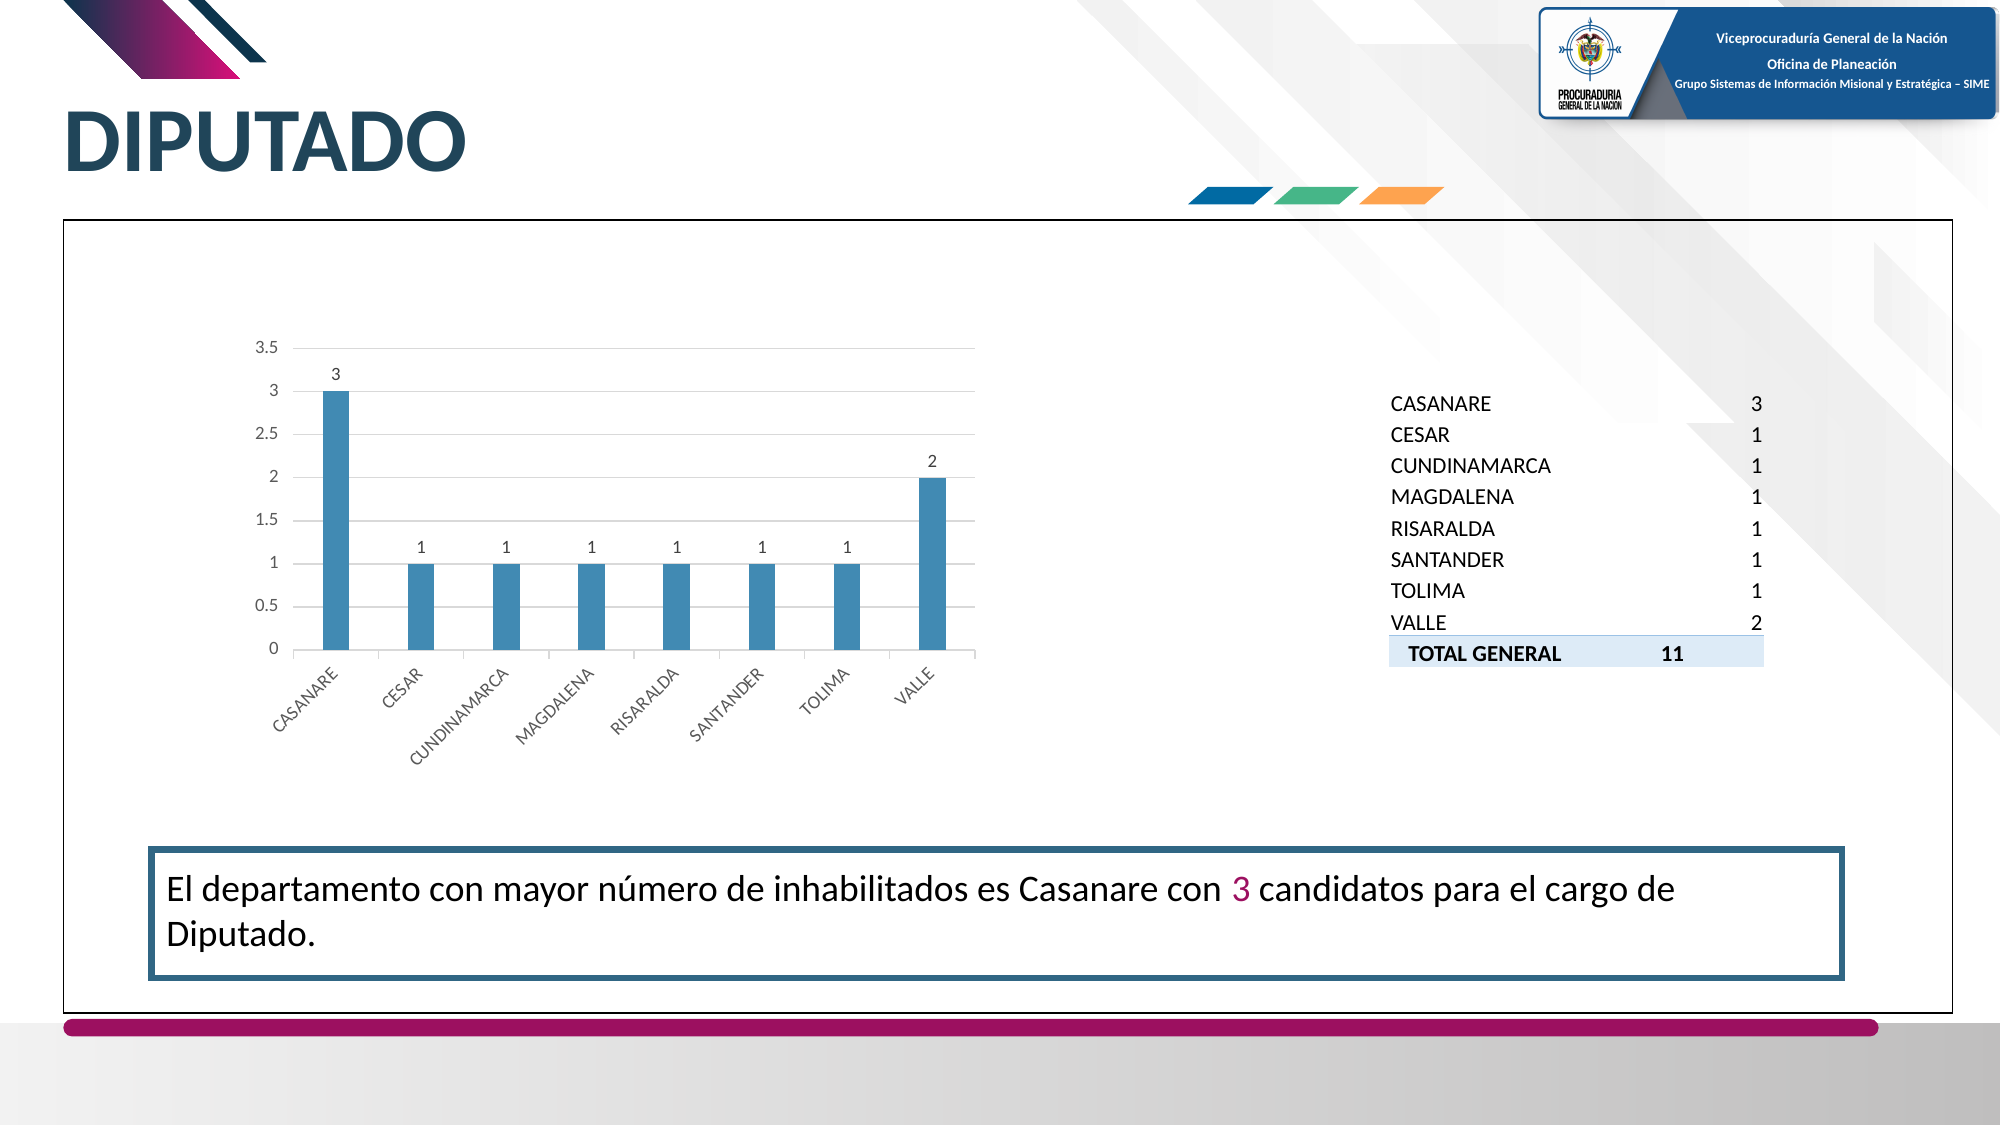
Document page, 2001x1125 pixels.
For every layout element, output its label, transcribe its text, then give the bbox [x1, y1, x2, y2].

text_box [62, 219, 1954, 1014]
table_cell VALLE [1389, 604, 1581, 635]
table_cell 2 [1581, 604, 1764, 635]
table_cell RISARALDA [1389, 511, 1581, 542]
table_cell 1 [1581, 448, 1764, 480]
text_box DIPUTADO [63, 79, 1361, 190]
table_header 3 [1581, 386, 1764, 417]
text_box [151, 848, 1843, 856]
chart [239, 329, 990, 780]
table_cell 11 [1581, 636, 1764, 667]
table_cell CESAR [1389, 417, 1581, 448]
table_cell 1 [1581, 417, 1764, 448]
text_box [63, 0, 267, 80]
table_cell 1 [1581, 511, 1764, 542]
table_cell MAGDALENA [1389, 480, 1581, 511]
table_cell 1 [1581, 573, 1764, 604]
text_box [62, 1017, 1880, 1038]
table_cell SANTANDER [1389, 542, 1581, 573]
table_cell TOLIMA [1389, 573, 1581, 604]
table_cell 1 [1581, 542, 1764, 573]
table_header CASANARE [1389, 386, 1581, 417]
table_cell TOTAL GENERAL [1389, 636, 1581, 667]
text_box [1187, 186, 1445, 205]
text_box El departamento con mayor número de inhabilitados es Casanare con 3 candidatos para el cargo de Diputado. [151, 856, 1843, 962]
table_cell 1 [1581, 480, 1764, 511]
picture [1538, 7, 2000, 137]
table_cell CUNDINAMARCA [1389, 448, 1581, 480]
text_box [151, 962, 1843, 979]
